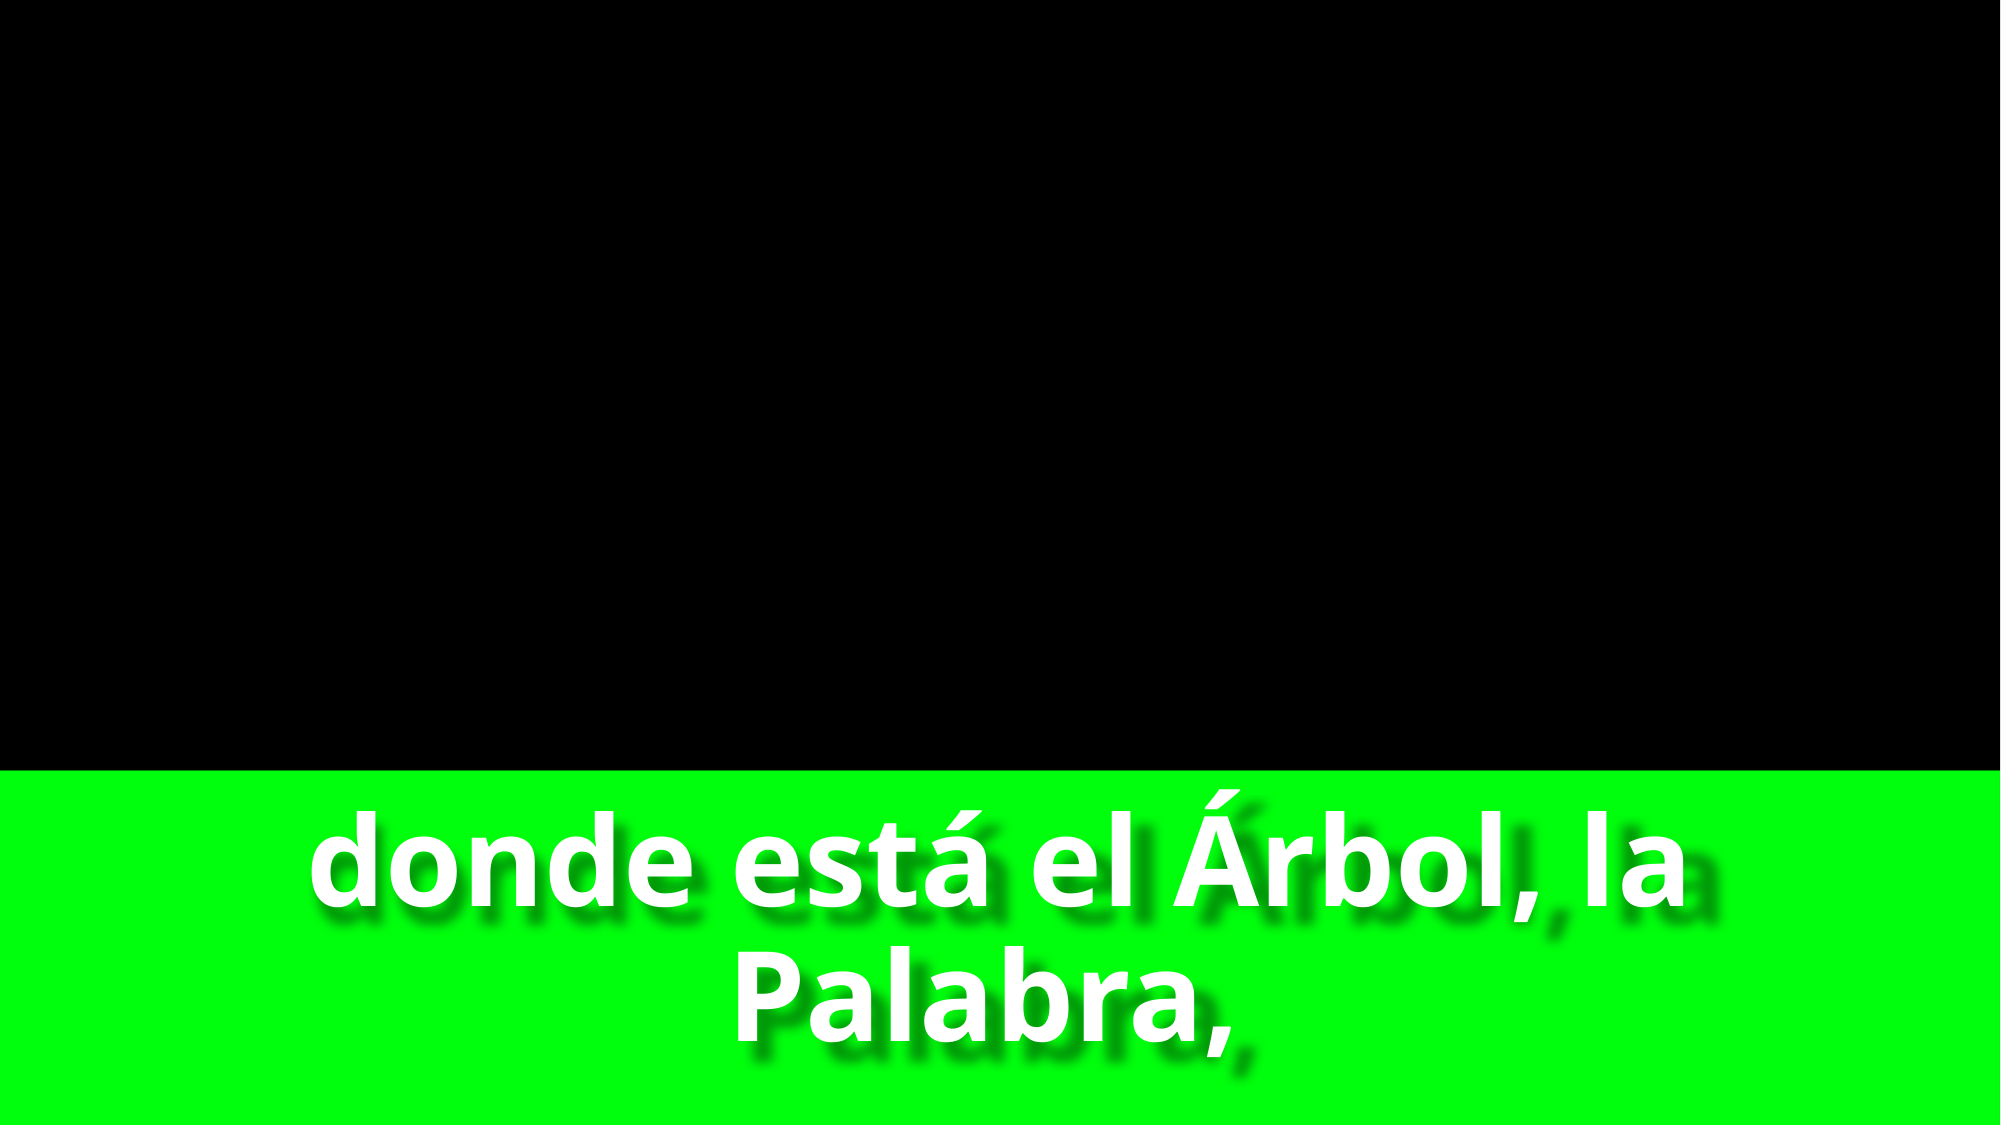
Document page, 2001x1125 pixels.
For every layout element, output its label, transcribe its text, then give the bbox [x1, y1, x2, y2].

title donde está el Árbol, la Palabra, [22, 825, 1978, 1043]
picture [0, 0, 2001, 1125]
